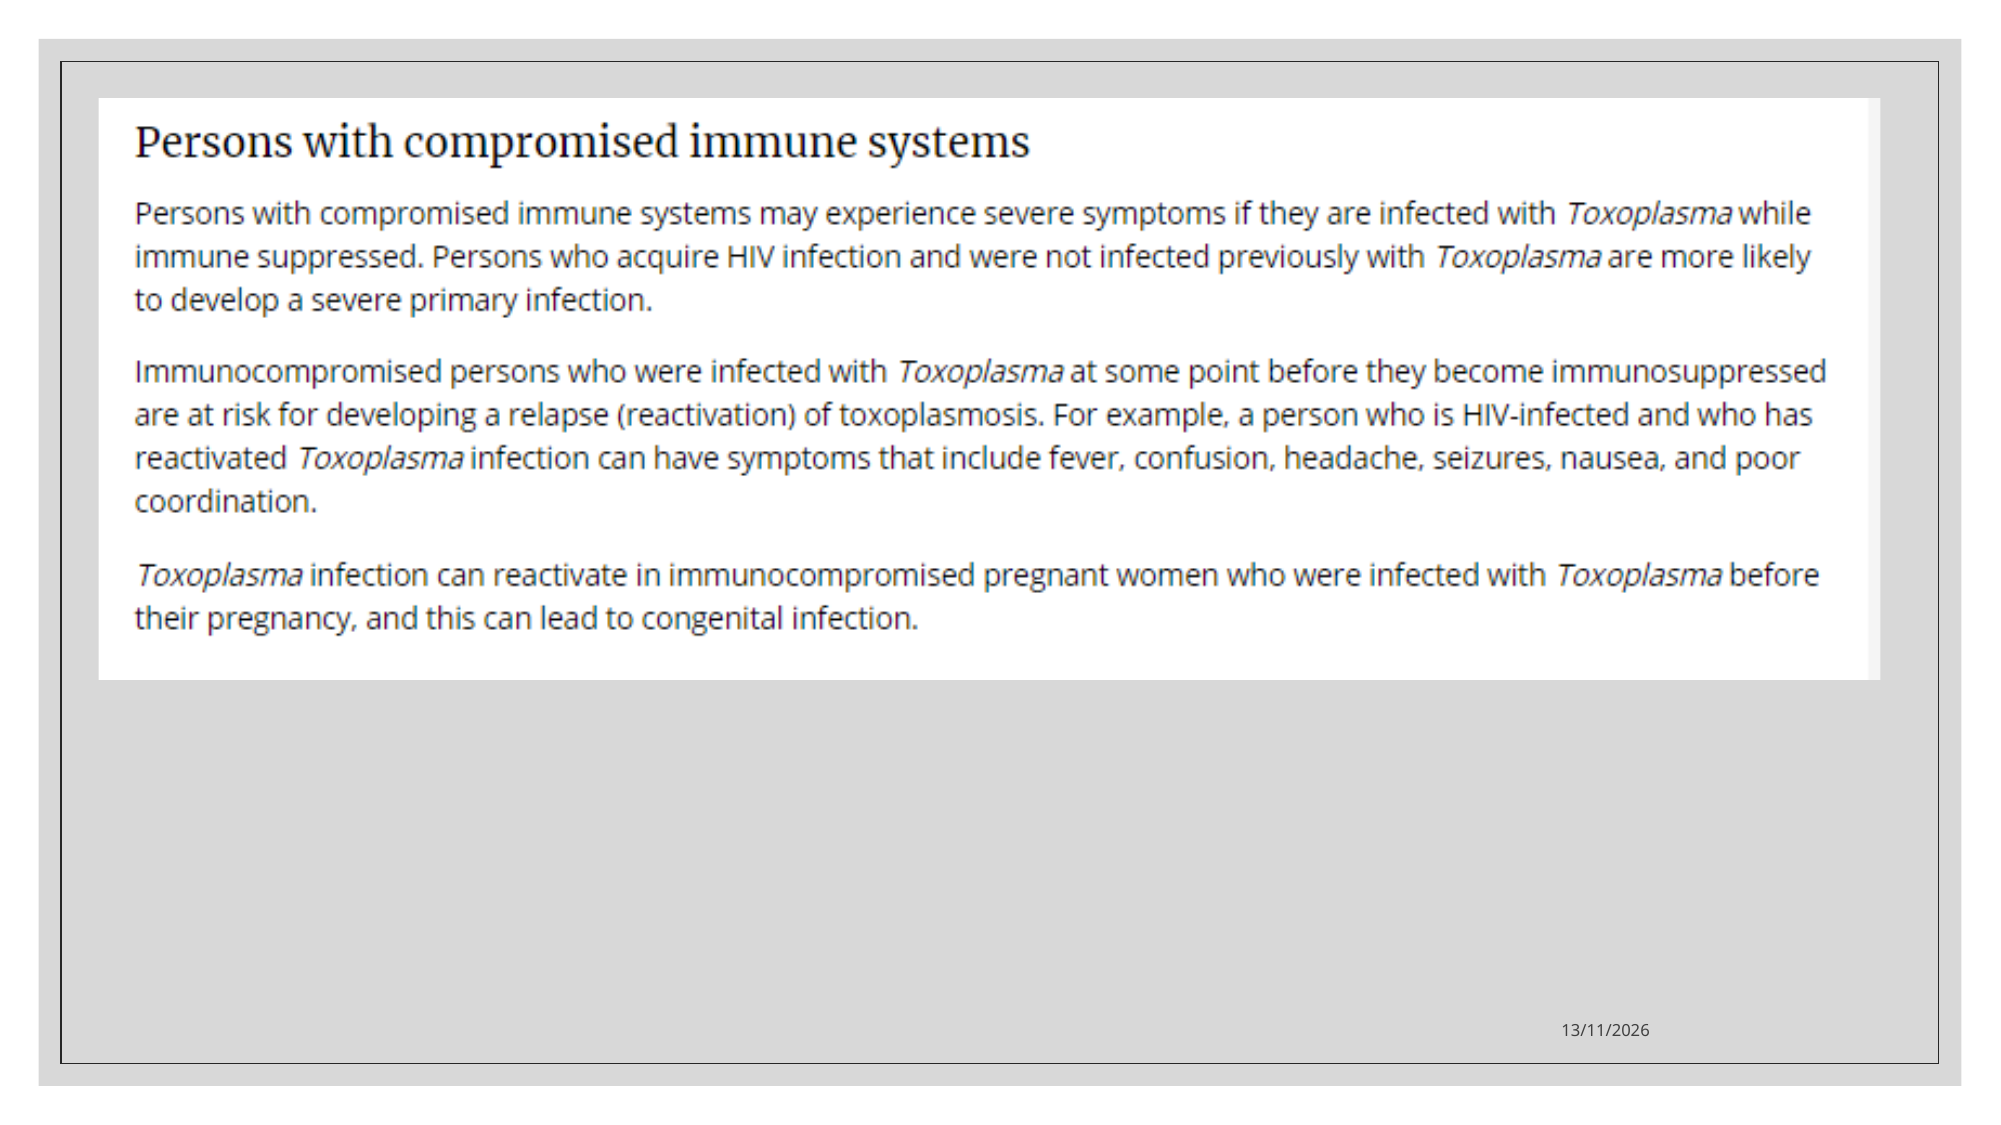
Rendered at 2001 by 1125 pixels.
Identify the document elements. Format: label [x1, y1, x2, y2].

slide_number [1190, 990, 1665, 1050]
picture [98, 98, 1881, 680]
